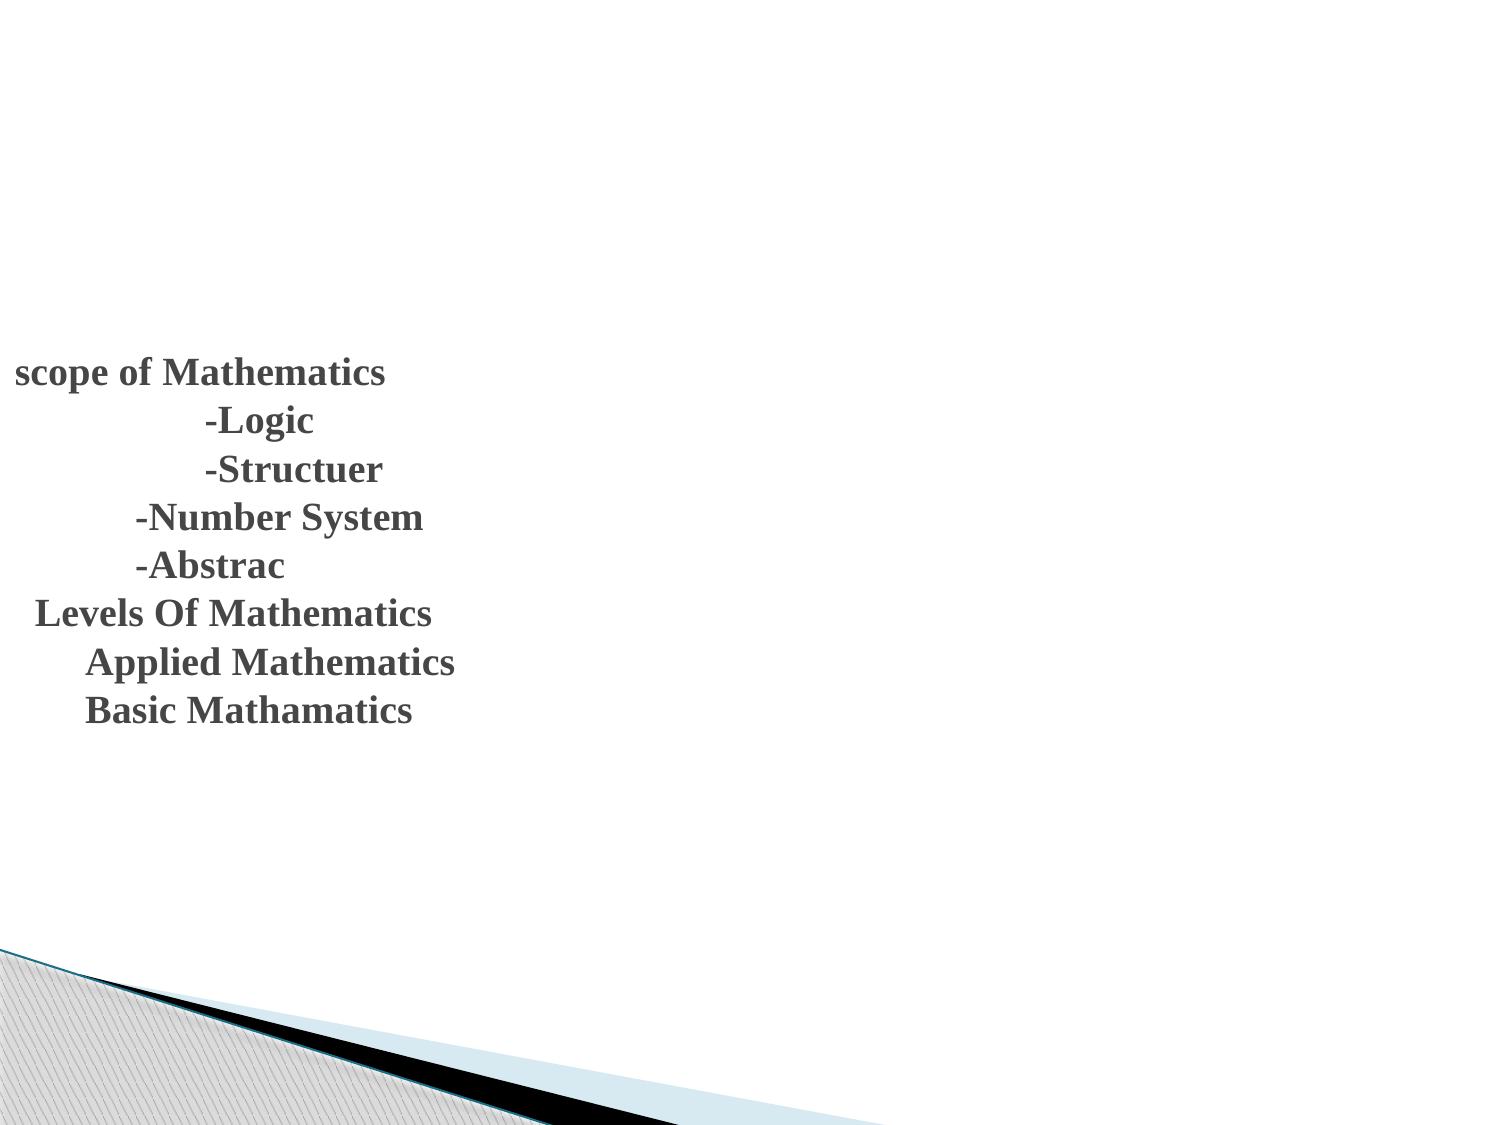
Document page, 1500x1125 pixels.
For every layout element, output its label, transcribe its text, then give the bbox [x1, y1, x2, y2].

title scope of Mathematics -Logic -Structuer -Number System -Abstrac Levels Of Mathematics Applied Mathematics Basic Mathamatics [0, 0, 1500, 1125]
